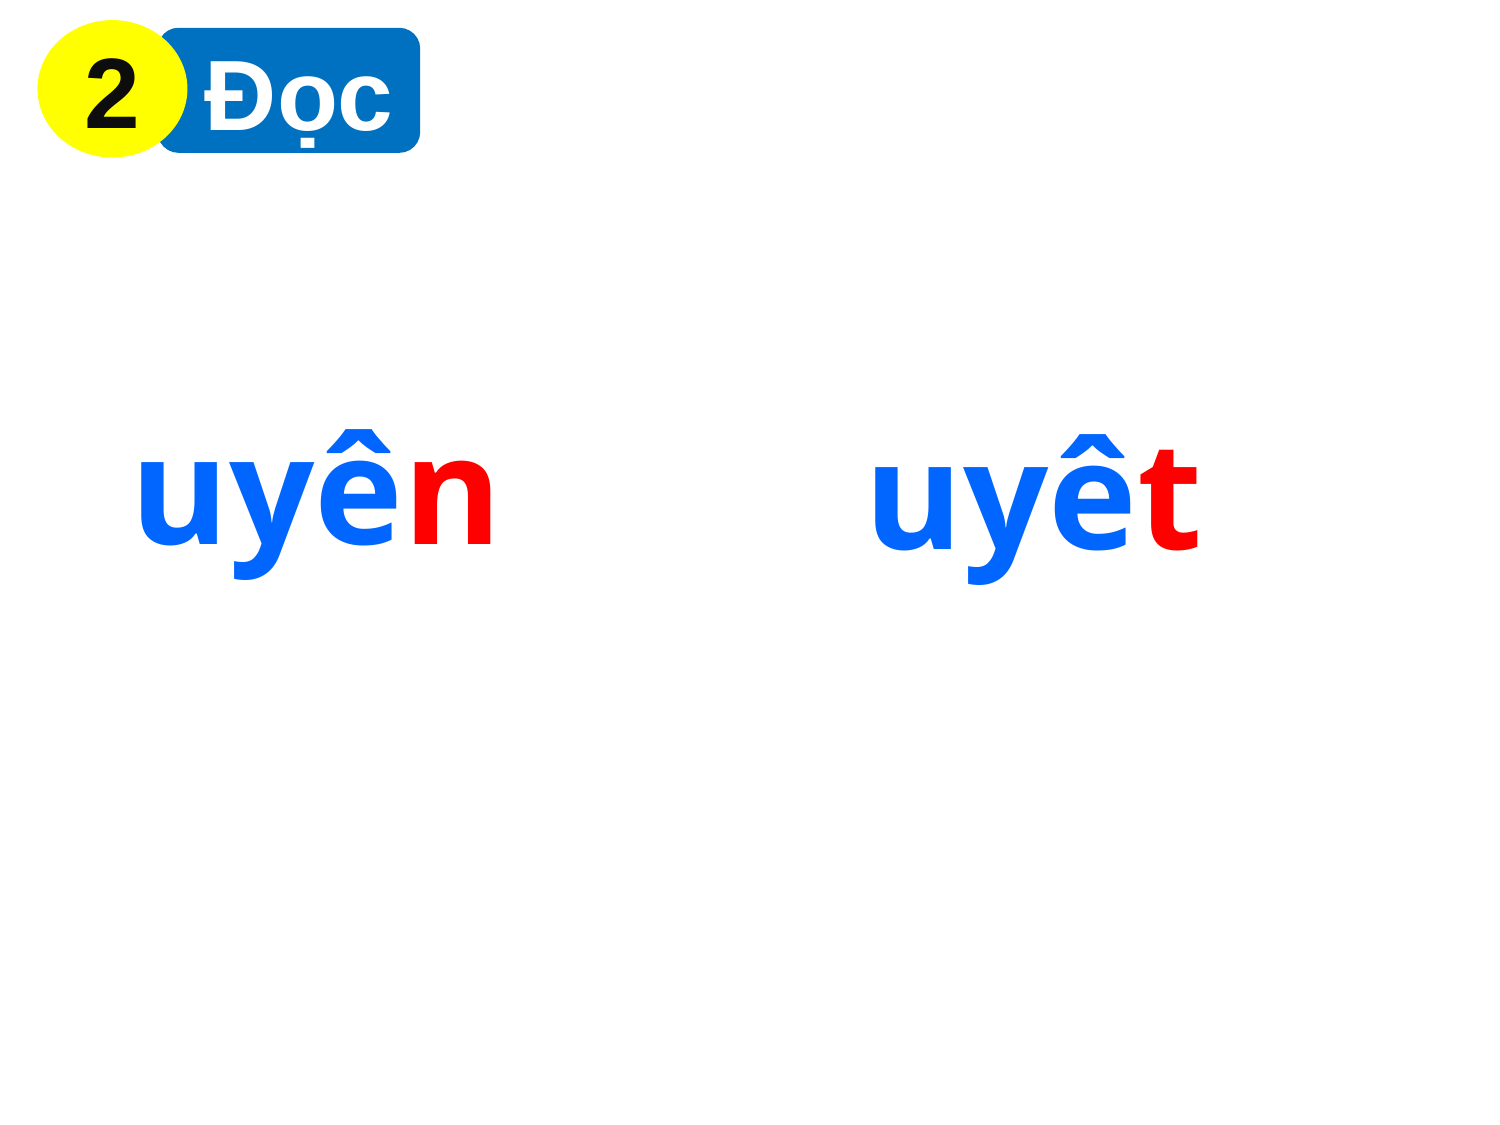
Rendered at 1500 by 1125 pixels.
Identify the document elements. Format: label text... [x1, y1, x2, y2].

text_box uyêt [849, 391, 1282, 587]
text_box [37, 19, 421, 158]
text_box uyên [115, 387, 548, 583]
